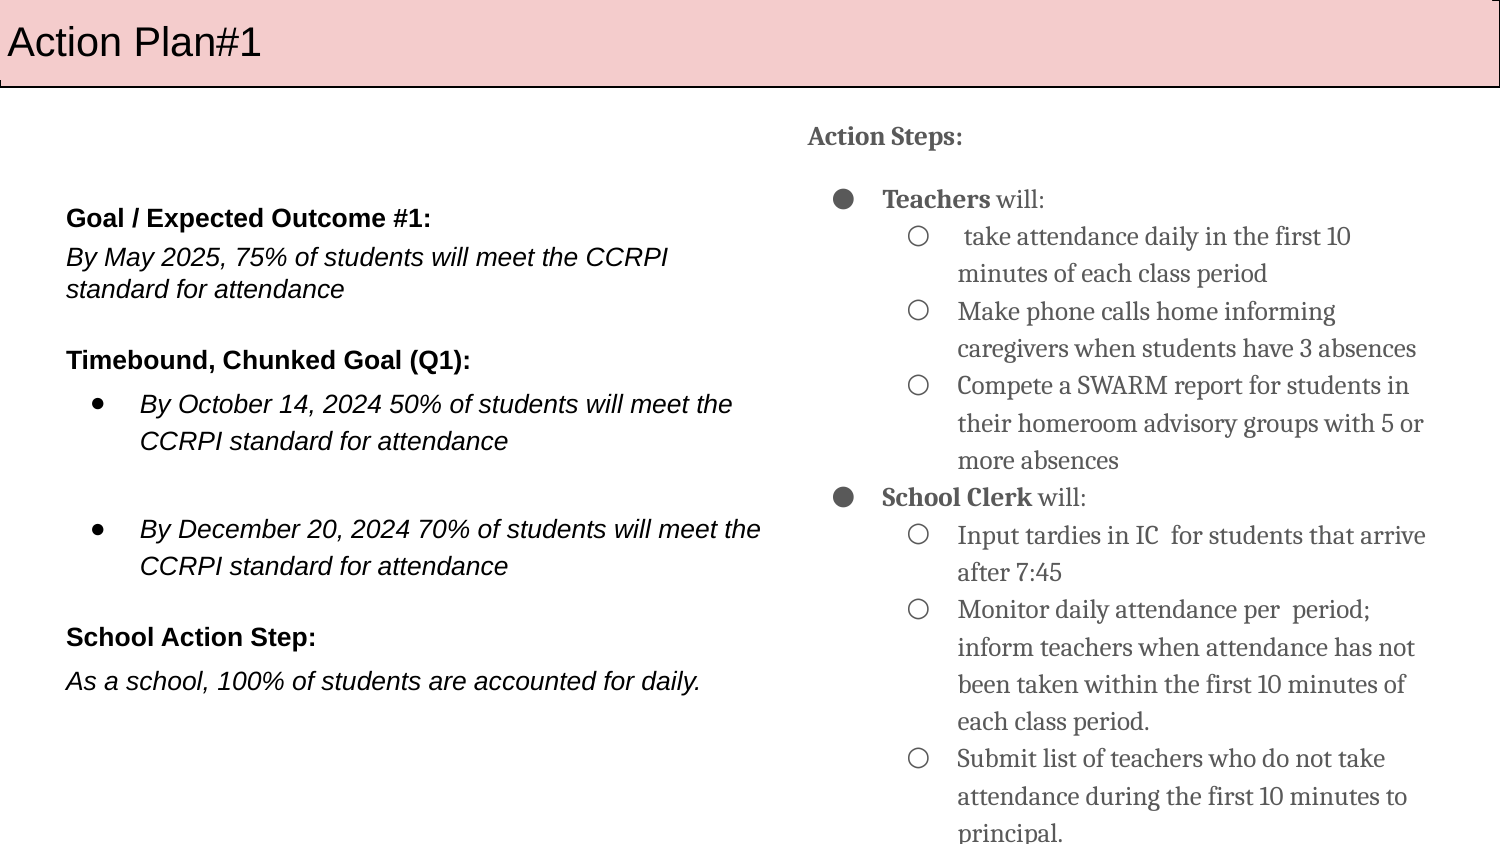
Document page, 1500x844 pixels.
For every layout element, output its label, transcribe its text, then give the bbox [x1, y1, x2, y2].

text_box [25, 98, 792, 844]
list Action Steps: Teachers will: take attendance daily in the first 10 minutes of each class period Make phone calls home informing caregivers when students have 3 absences Compete a SWARM report for students in their homeroom advisory groups with 5 or more absences School Clerk will: Input tardies in IC for students that arrive after 7:45 Monitor daily attendance per period; inform teachers when attendance has not been taken within the first 10 minutes of each class period. Submit list of teachers who do not take attendance during the first 10 minutes to principal. [792, 98, 1449, 844]
list Goal / Expected Outcome #1: By May 2025, 75% of students will meet the CCRPI standard for attendance Timebound, Chunked Goal (Q1): By October 14, 2024 50% of students will meet the CCRPI standard for attendance By December 20, 2024 70% of students will meet the CCRPI standard for attendance School Action Step: As a school, 100% of students are accounted for daily. [51, 117, 779, 716]
text_box [0, 0, 1500, 88]
title Action Plan#1 [0, 0, 1493, 80]
